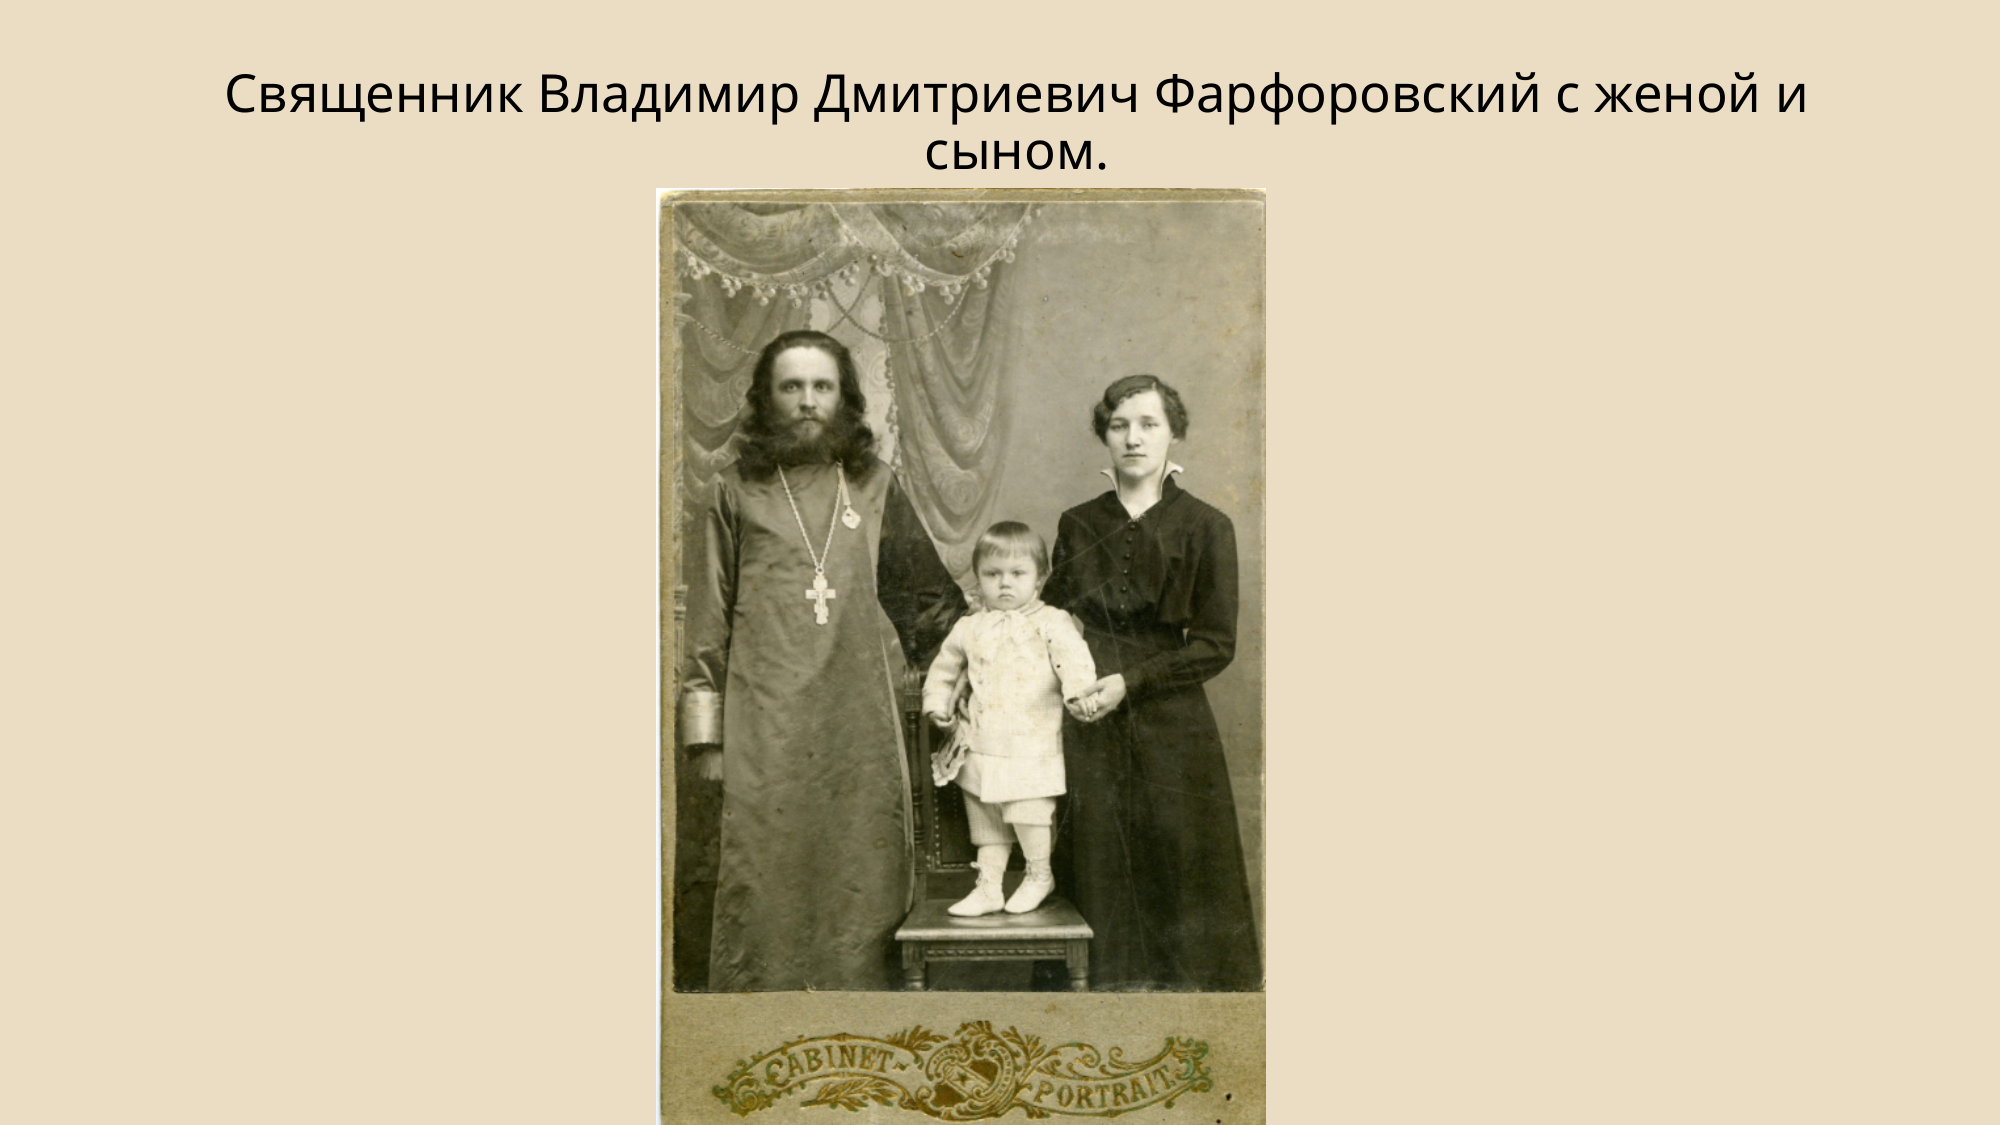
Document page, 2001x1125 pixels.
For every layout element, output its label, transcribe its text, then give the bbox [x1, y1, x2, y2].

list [656, 188, 1266, 1125]
title Священник Владимир Дмитриевич Фарфоровский с женой и сыном. [171, 59, 1863, 189]
